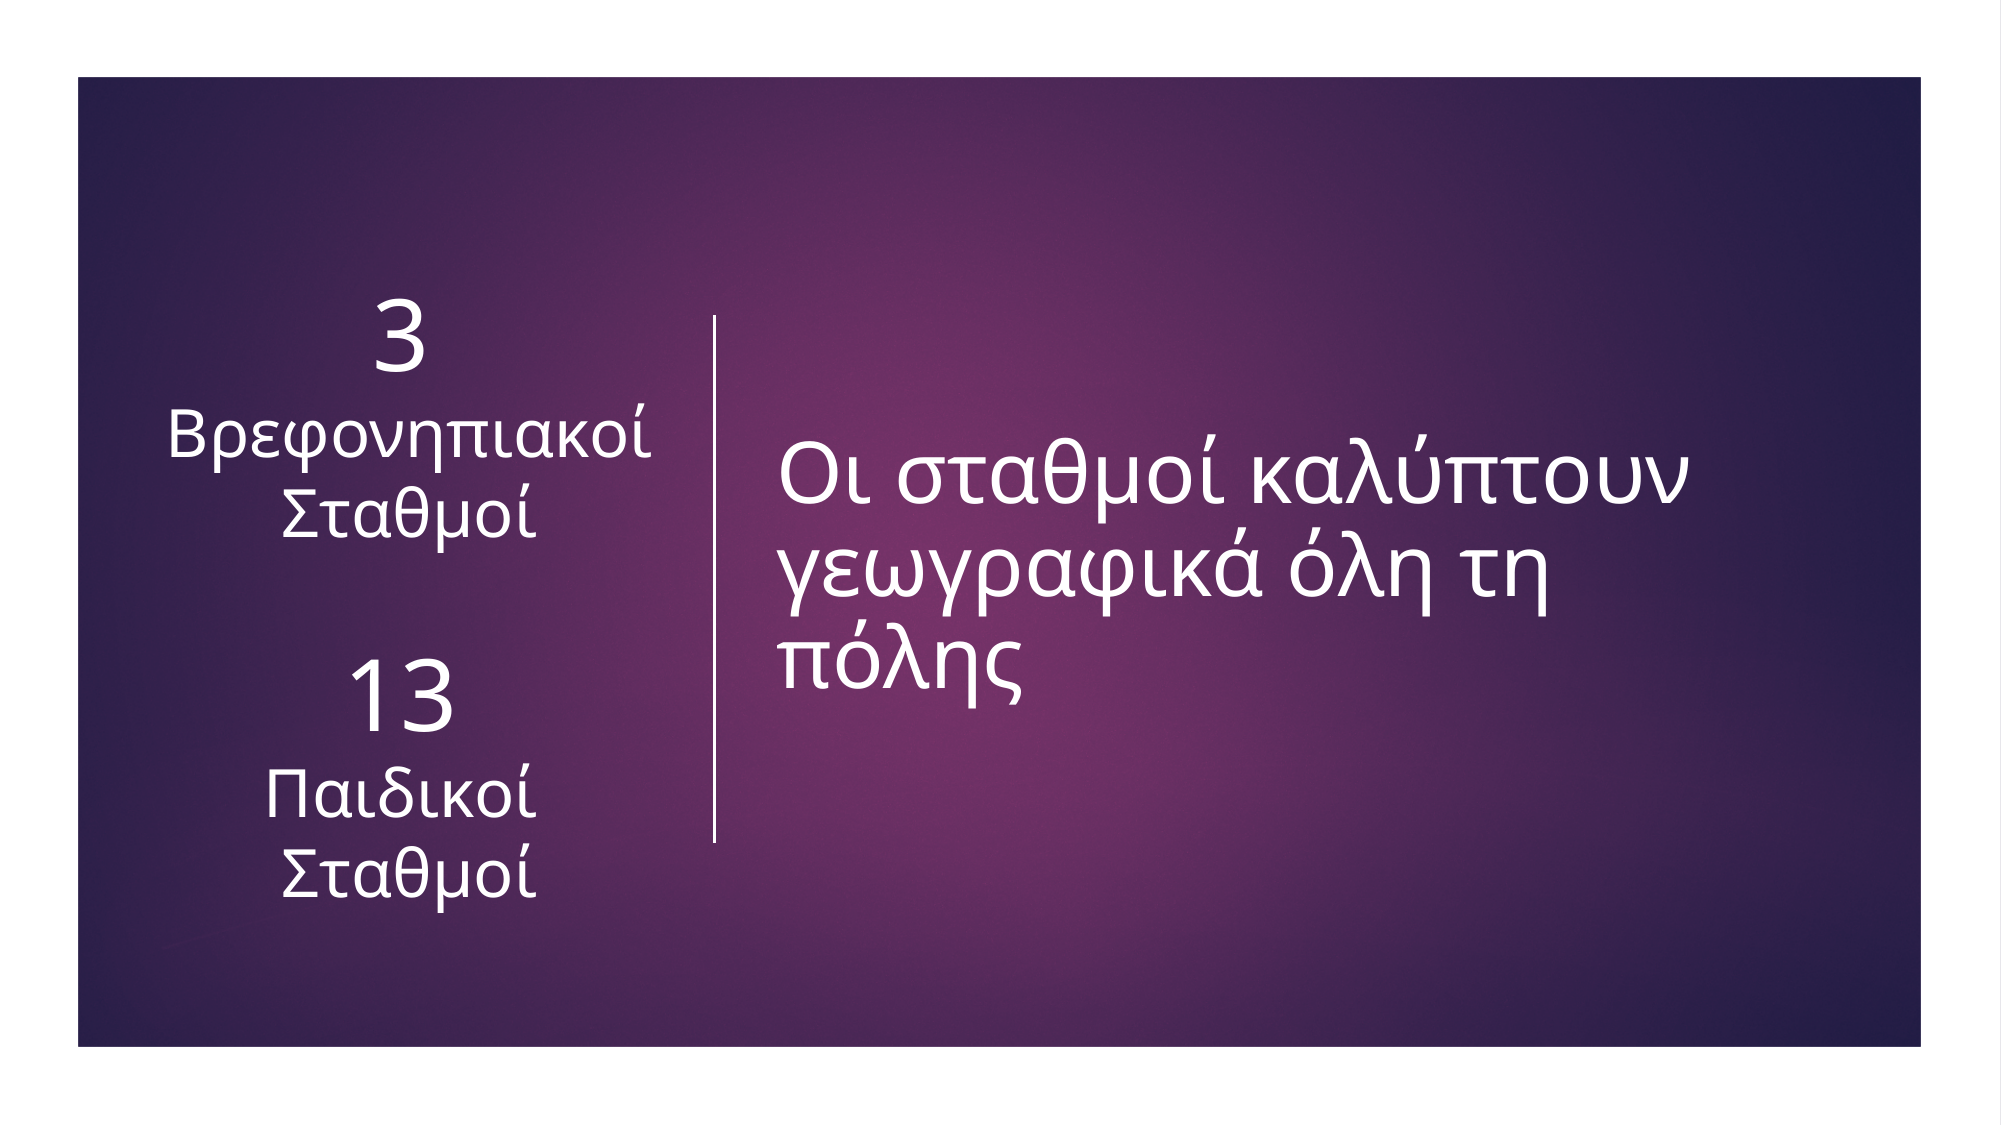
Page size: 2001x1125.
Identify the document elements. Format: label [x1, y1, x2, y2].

text_box [0, 0, 2000, 1125]
